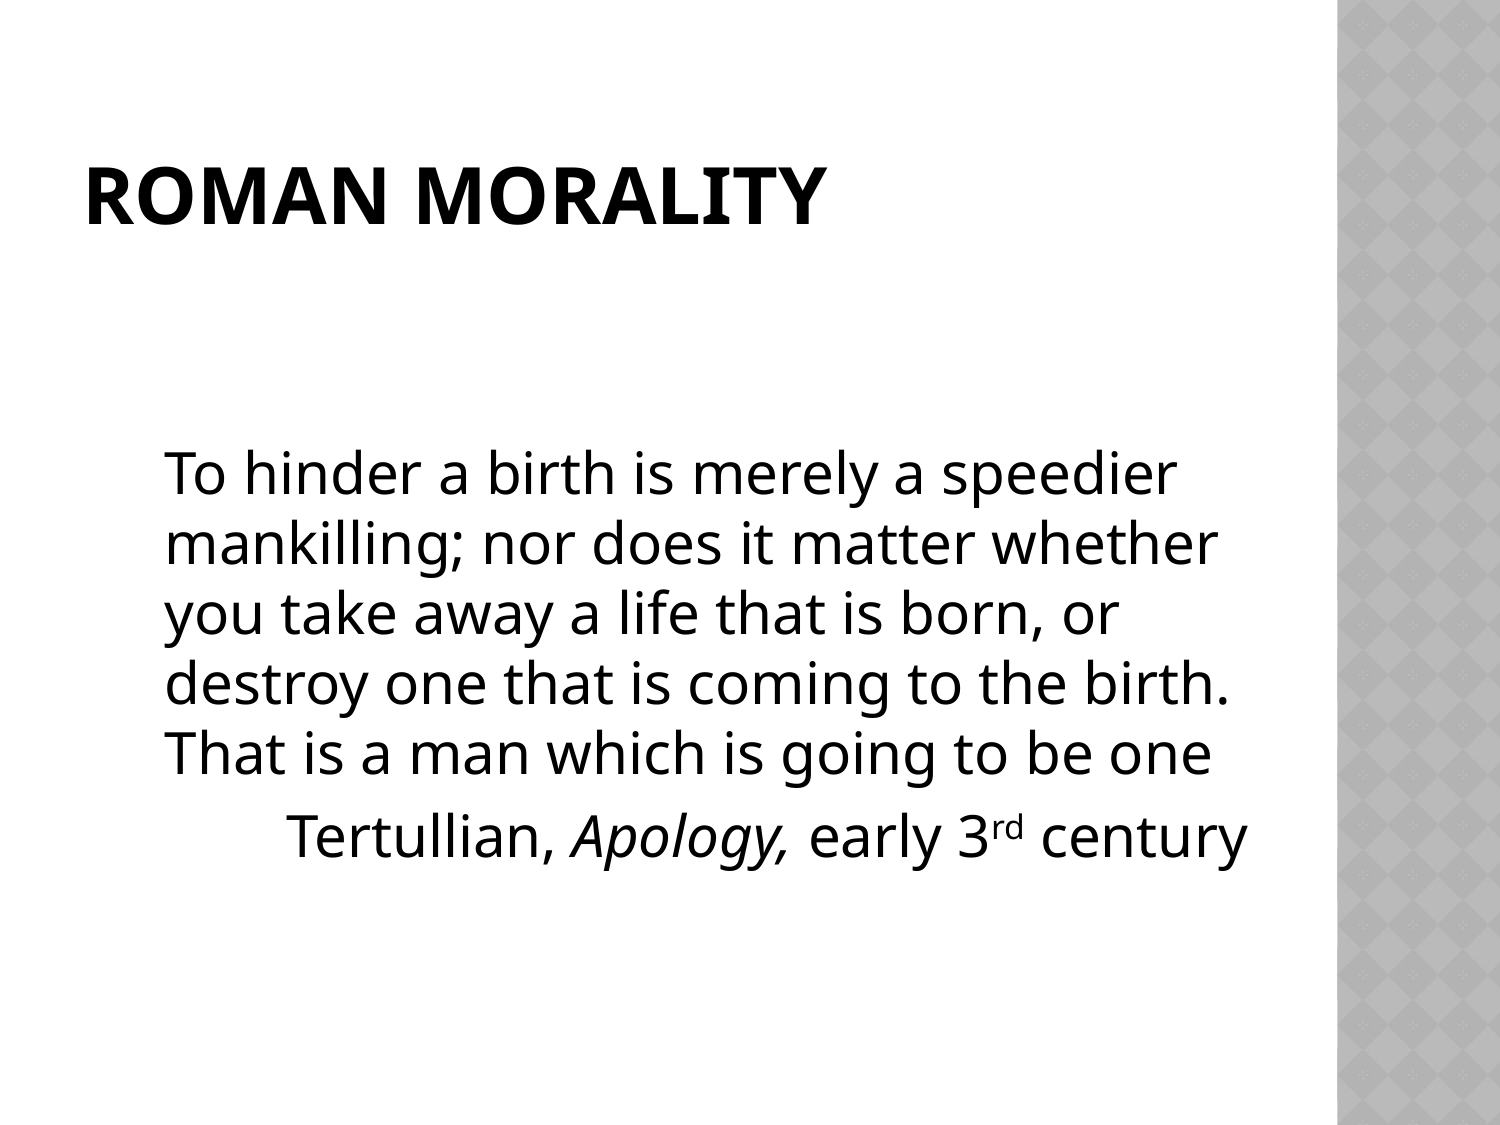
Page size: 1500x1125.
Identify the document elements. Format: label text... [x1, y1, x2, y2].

title Roman Morality [75, 52, 1263, 240]
list To hinder a birth is merely a speedier mankilling; nor does it matter whether you take away a life that is born, or destroy one that is coming to the birth. That is a man which is going to be one Tertullian, Apology, early 3rd century [75, 264, 1263, 1059]
